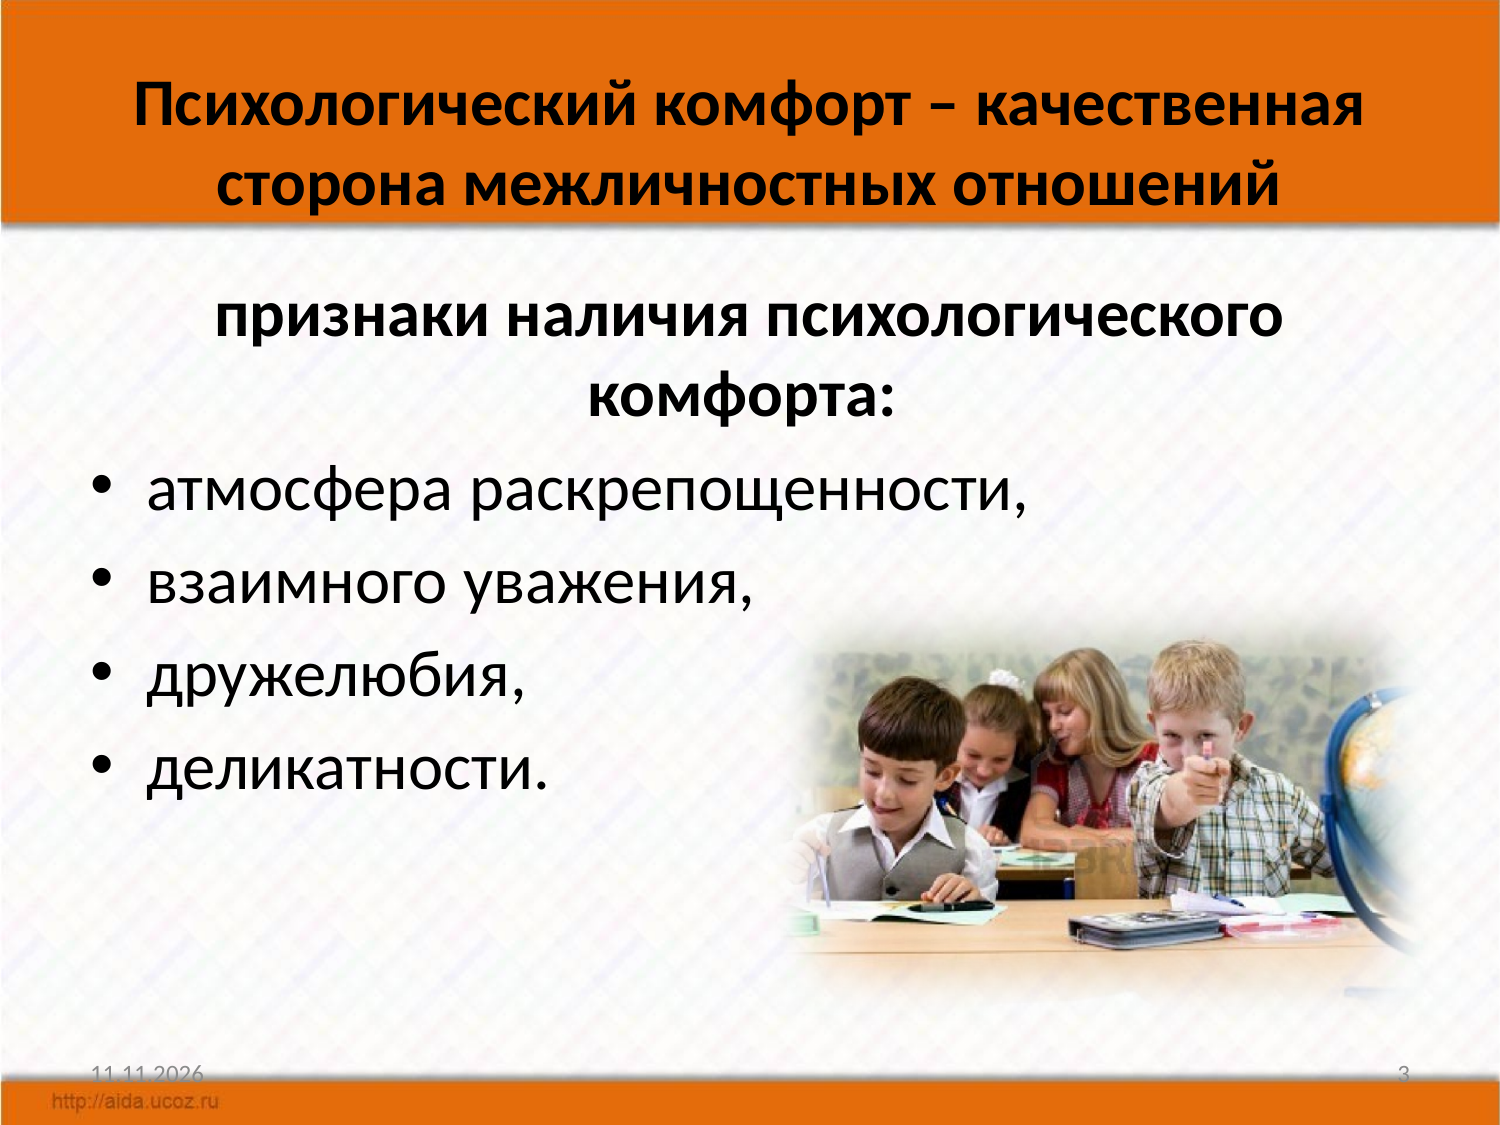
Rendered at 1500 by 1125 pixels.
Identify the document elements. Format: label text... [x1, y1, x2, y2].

picture [0, 0, 1500, 1125]
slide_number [75, 1042, 425, 1103]
list признаки наличия психологического комфорта: атмосфера раскрепощенности, взаимного уважения, дружелюбия, деликатности. [75, 262, 1425, 1005]
title Психологический комфорт – качественная сторона межличностных отношений [75, 45, 1425, 233]
slide_number 3 [1074, 1042, 1425, 1103]
